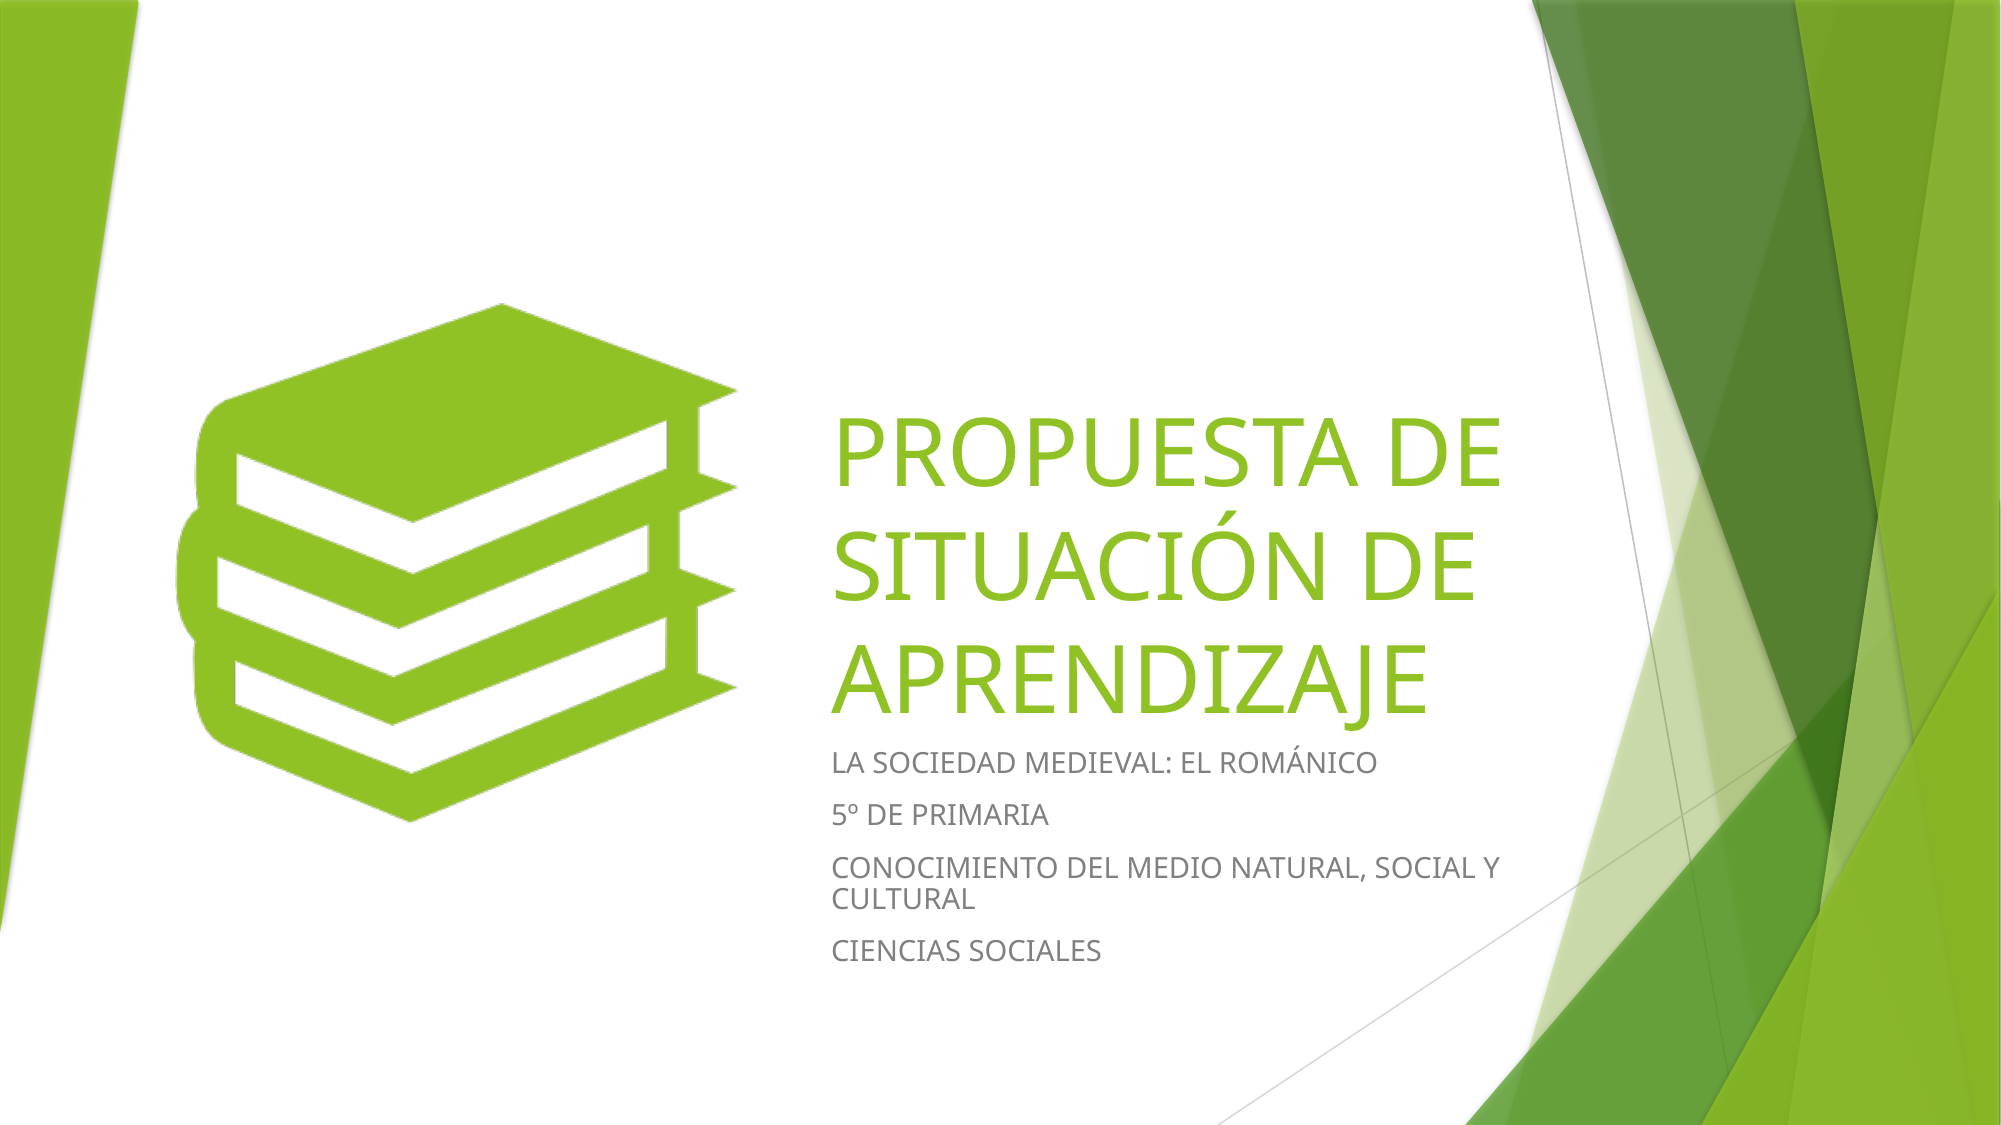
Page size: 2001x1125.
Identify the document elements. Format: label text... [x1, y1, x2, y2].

title PROPUESTA DE SITUACIÓN DE APRENDIZAJE [816, 207, 1522, 740]
subtitle LA SOCIEDAD MEDIEVAL: EL ROMÁNICO 5º DE PRIMARIA CONOCIMIENTO DEL MEDIO NATURAL, SOCIAL Y CULTURAL CIENCIAS SOCIALES [816, 740, 1560, 1043]
text_box [0, 1, 140, 933]
picture [145, 253, 764, 873]
